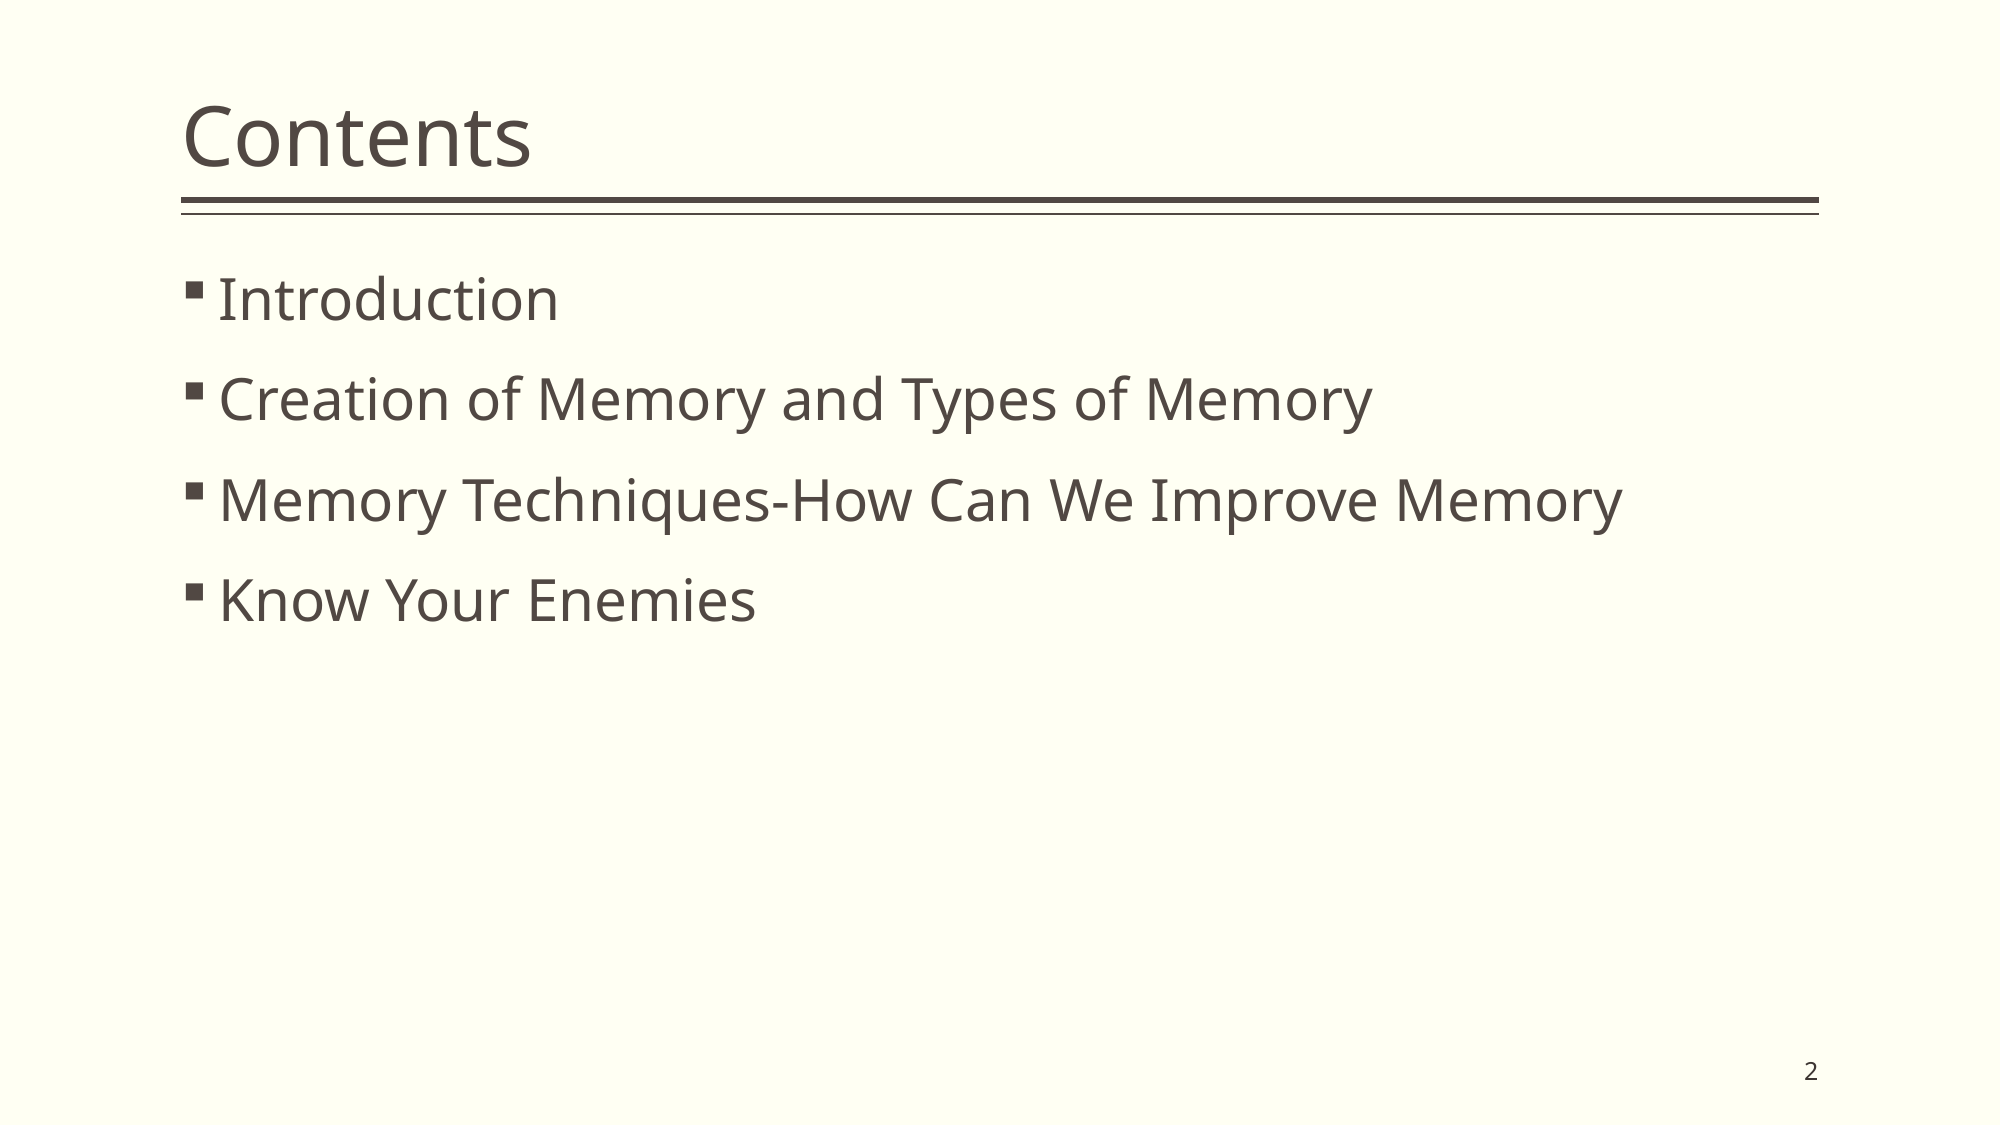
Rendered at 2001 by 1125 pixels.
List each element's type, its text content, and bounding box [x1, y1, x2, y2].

list Introduction Creation of Memory and Types of Memory Memory Techniques-How Can We Improve Memory Know Your Enemies [181, 262, 1819, 1013]
title Contents [181, 12, 1819, 193]
slide_number 2 [1518, 1042, 1819, 1103]
